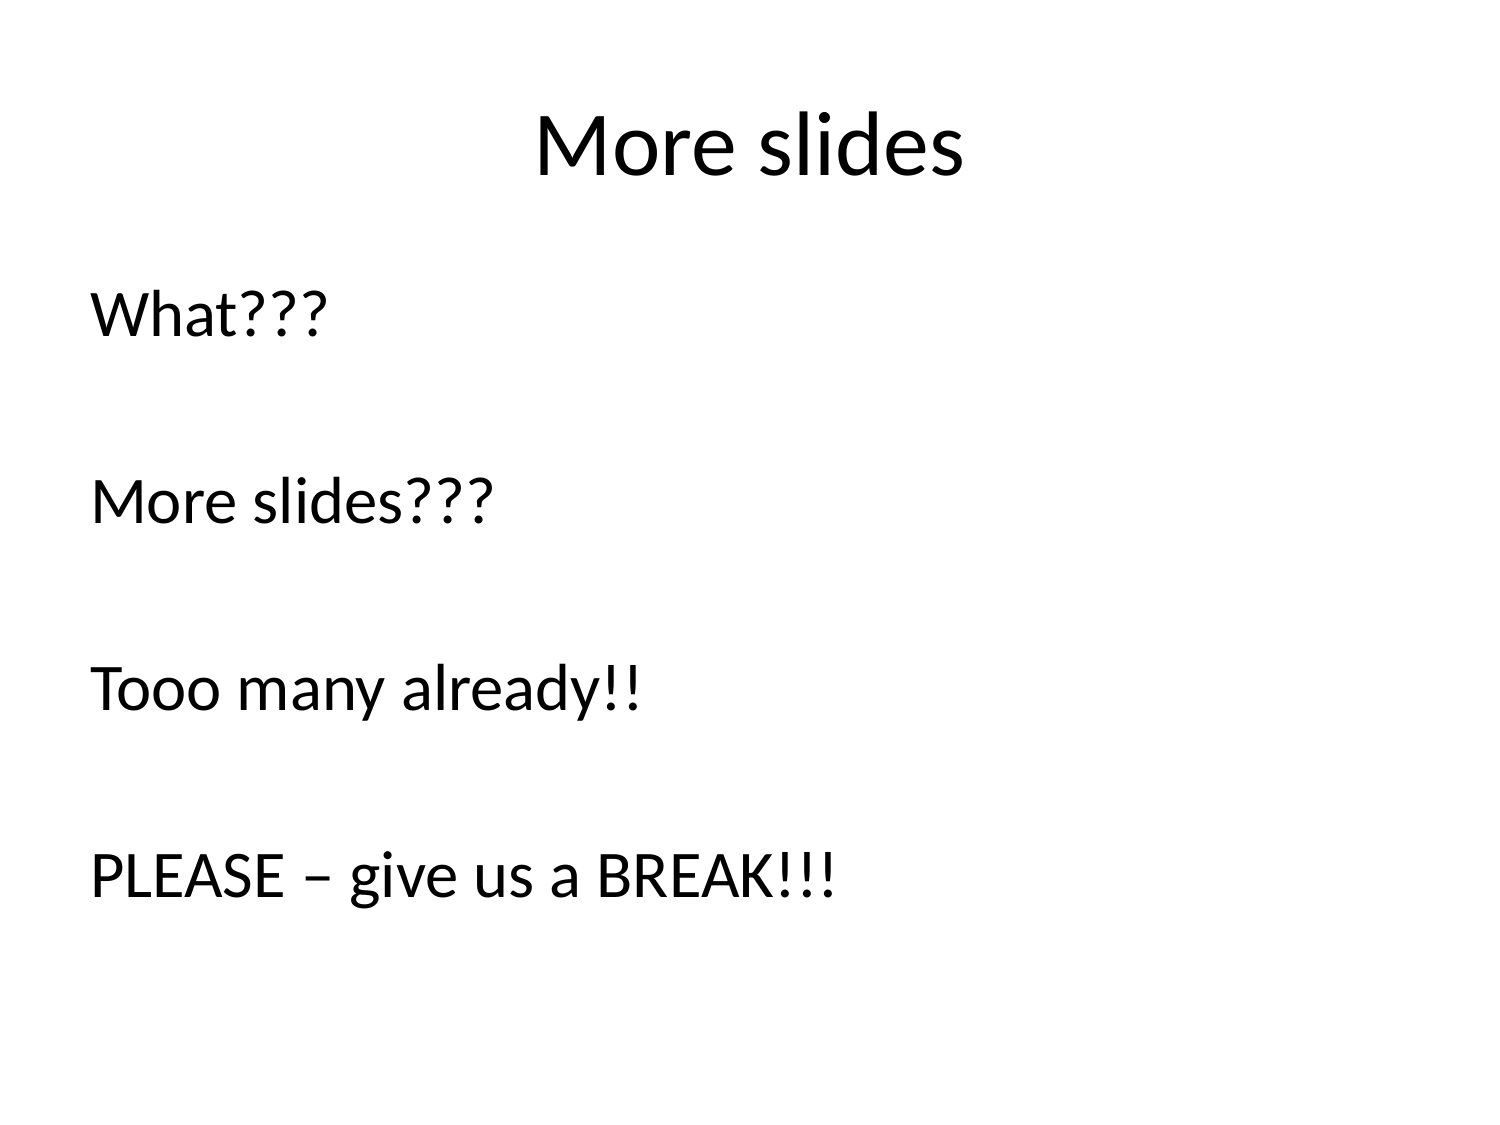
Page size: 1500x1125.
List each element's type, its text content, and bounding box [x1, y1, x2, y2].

title More slides [75, 45, 1425, 233]
list What??? More slides??? Tooo many already!! PLEASE – give us a BREAK!!! [75, 262, 1425, 1005]
